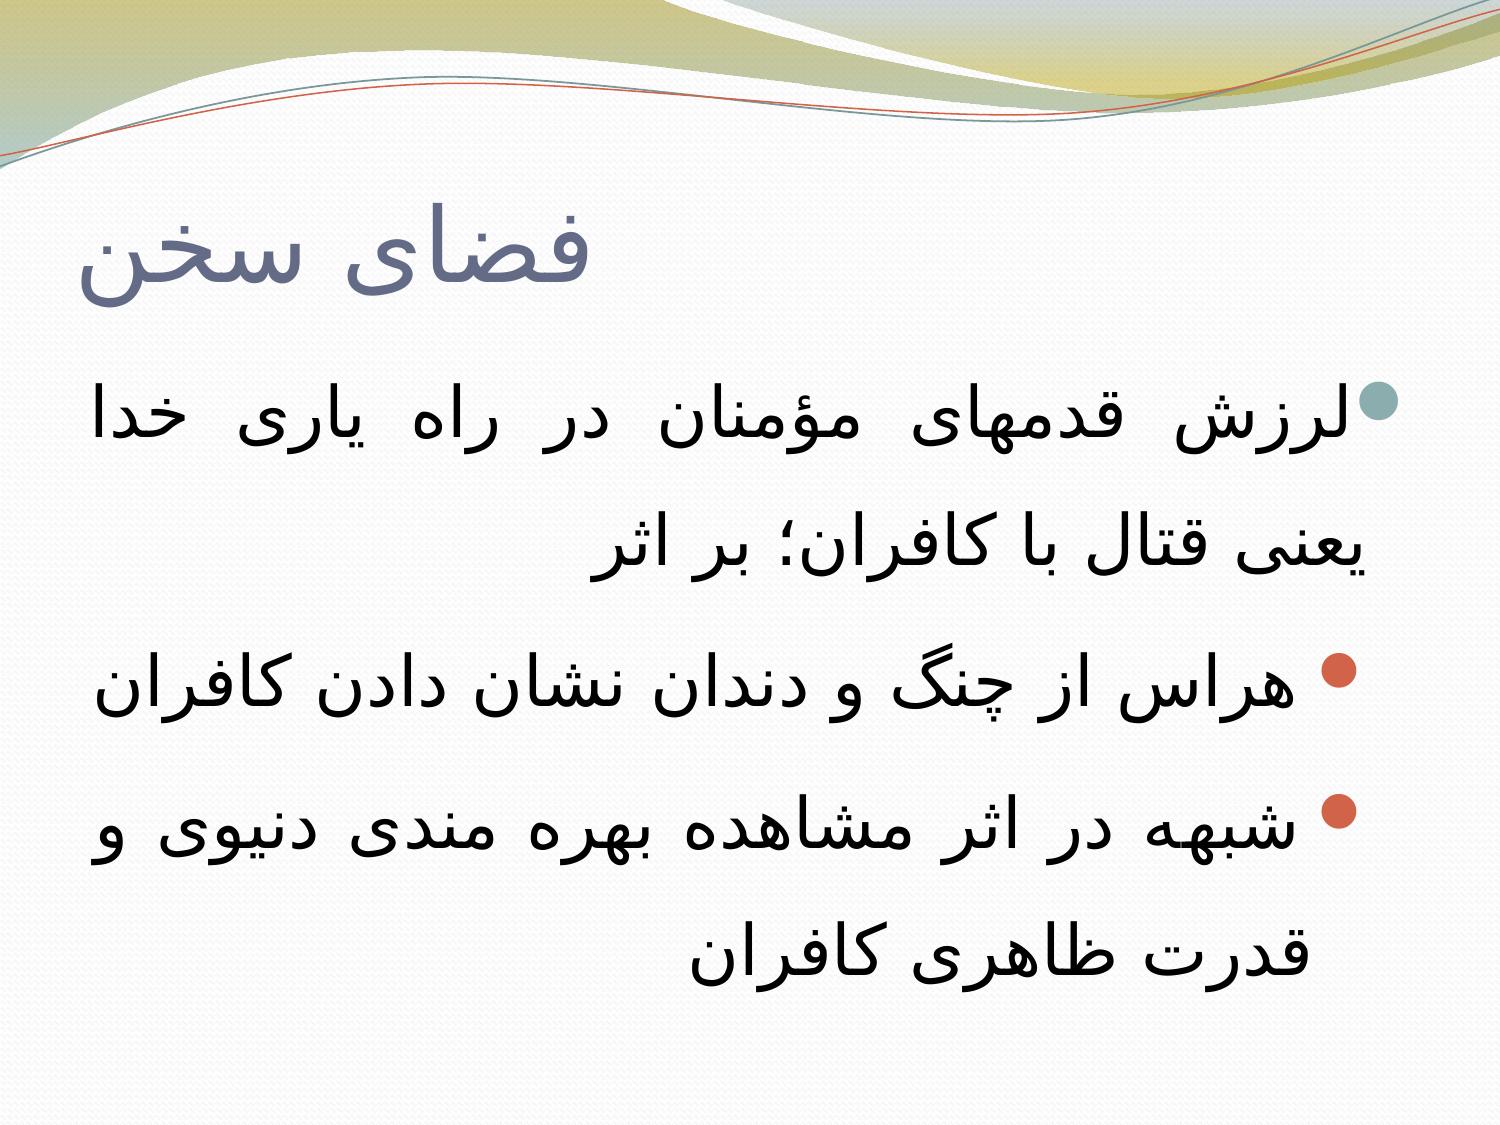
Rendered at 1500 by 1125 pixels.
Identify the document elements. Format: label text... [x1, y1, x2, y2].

list لرزش قدمهای مؤمنان در راه یاری خدا یعنی قتال با کافران؛ بر اثر هراس از چنگ و دندان نشان دادن کافران شبهه در اثر مشاهده بهره مندی دنیوی و قدرت ظاهری کافران [75, 317, 1425, 1038]
title فضای سخن [75, 115, 1425, 303]
